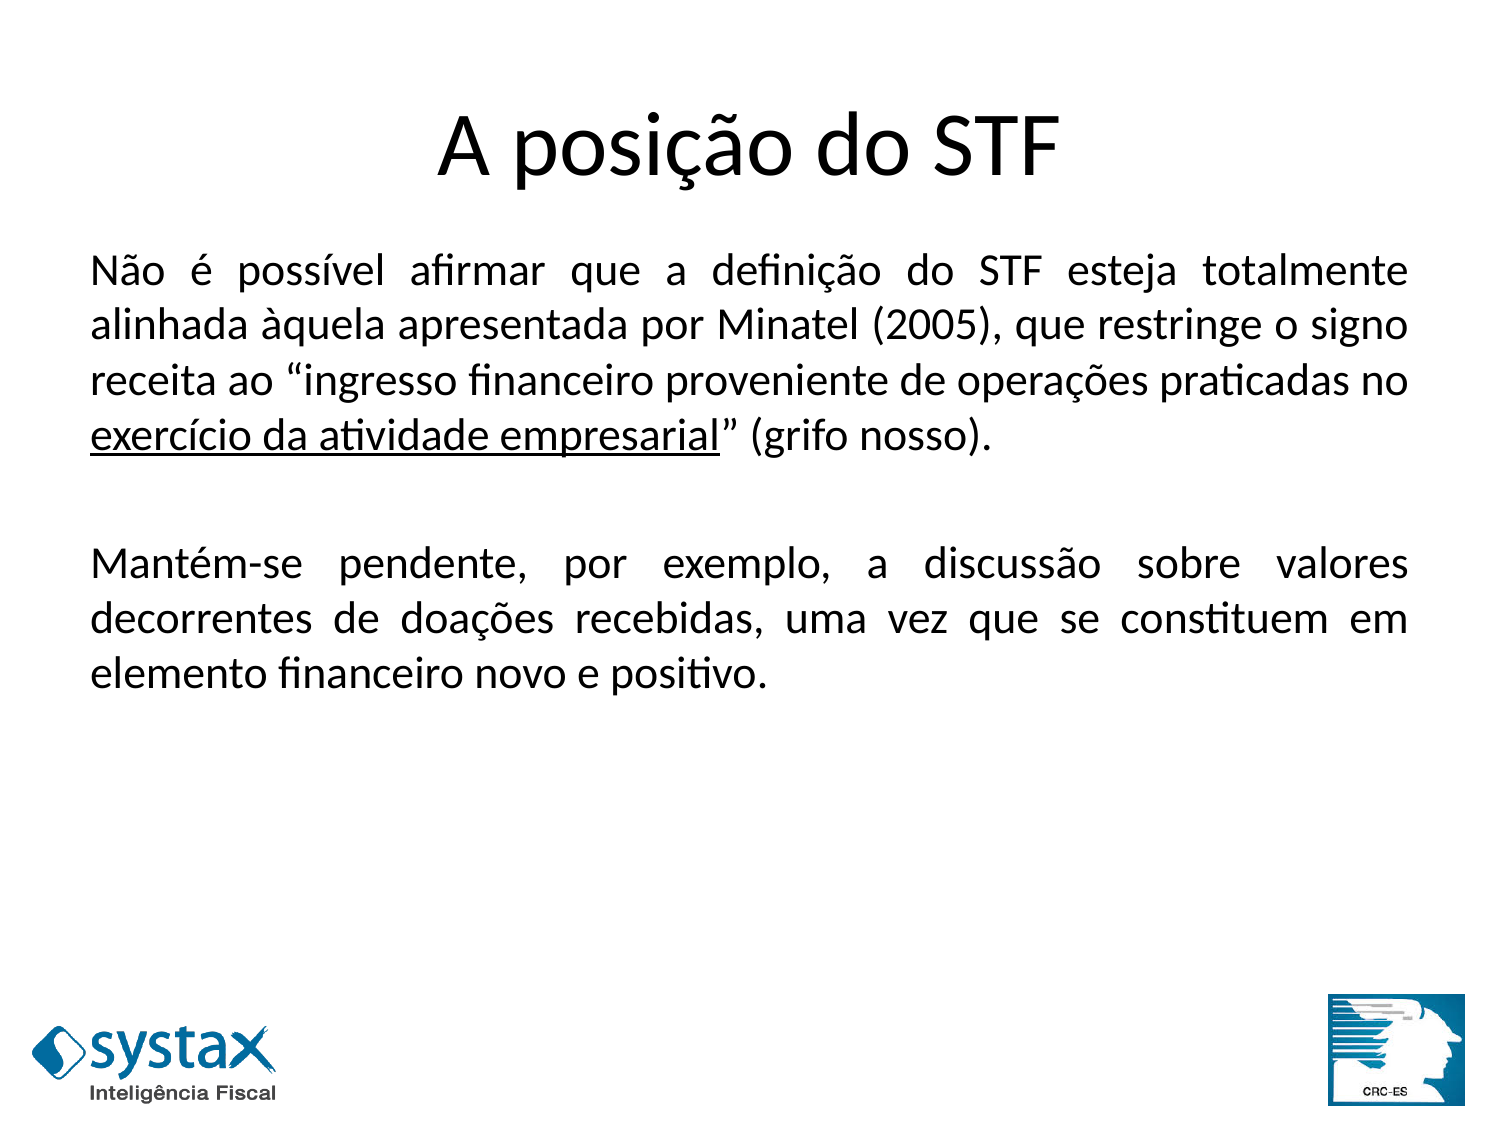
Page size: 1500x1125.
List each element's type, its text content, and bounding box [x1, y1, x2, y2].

picture [1333, 999, 1461, 1103]
picture [29, 1023, 278, 1106]
text_box A posição do STF [74, 45, 1425, 231]
text_box Não é possível afirmar que a definição do STF esteja totalmente alinhada àquela apresentada por Minatel (2005), que restringe o signo receita ao “ingresso financeiro proveniente de operações praticadas no exercício da atividade empresarial” (grifo nosso). Mantém-se pendente, por exemplo, a discussão sobre valores decorrentes de doações recebidas, uma vez que se constituem em elemento financeiro novo e positivo. [74, 231, 1425, 975]
